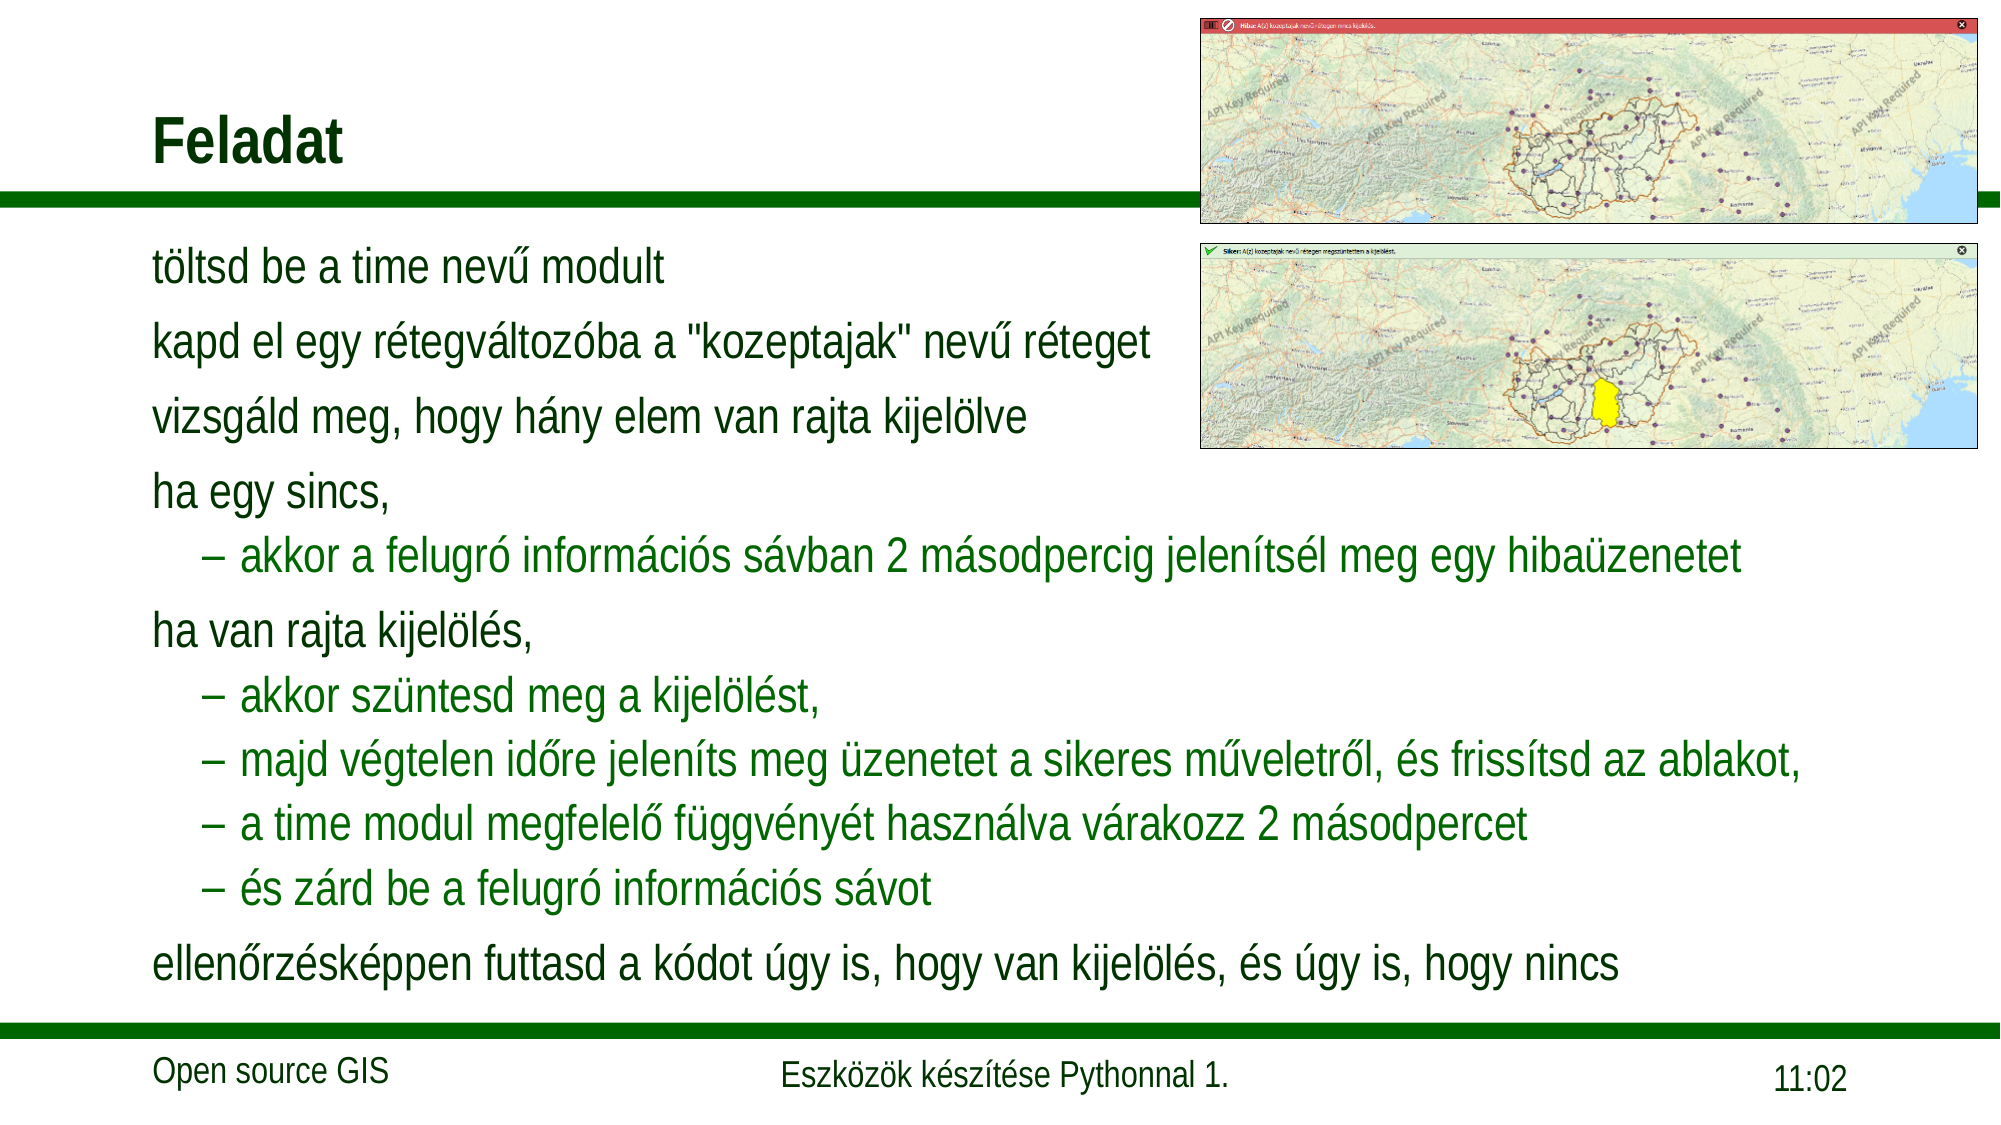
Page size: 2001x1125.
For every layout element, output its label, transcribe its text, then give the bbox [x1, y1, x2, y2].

title Feladat [137, 28, 1199, 186]
picture [1199, 18, 1978, 224]
list töltsd be a time nevű modult kapd el egy rétegváltozóba a "kozeptajak" nevű réteget vizsgáld meg, hogy hány elem van rajta kijelölve ha egy sincs, akkor a felugró információs sávban 2 másodpercig jelenítsél meg egy hibaüzenetet ha van rajta kijelölés, akkor szüntesd meg a kijelölést, majd végtelen időre jeleníts meg üzenetet a sikeres műveletről, és frissítsd az ablakot, a time modul megfelelő függvényét használva várakozz 2 másodpercet és zárd be a felugró információs sávot ellenőrzésképpen futtasd a kódot úgy is, hogy van kijelölés, és úgy is, hogy nincs [137, 233, 1863, 1014]
picture [1199, 243, 1978, 449]
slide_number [1390, 1046, 1863, 1106]
